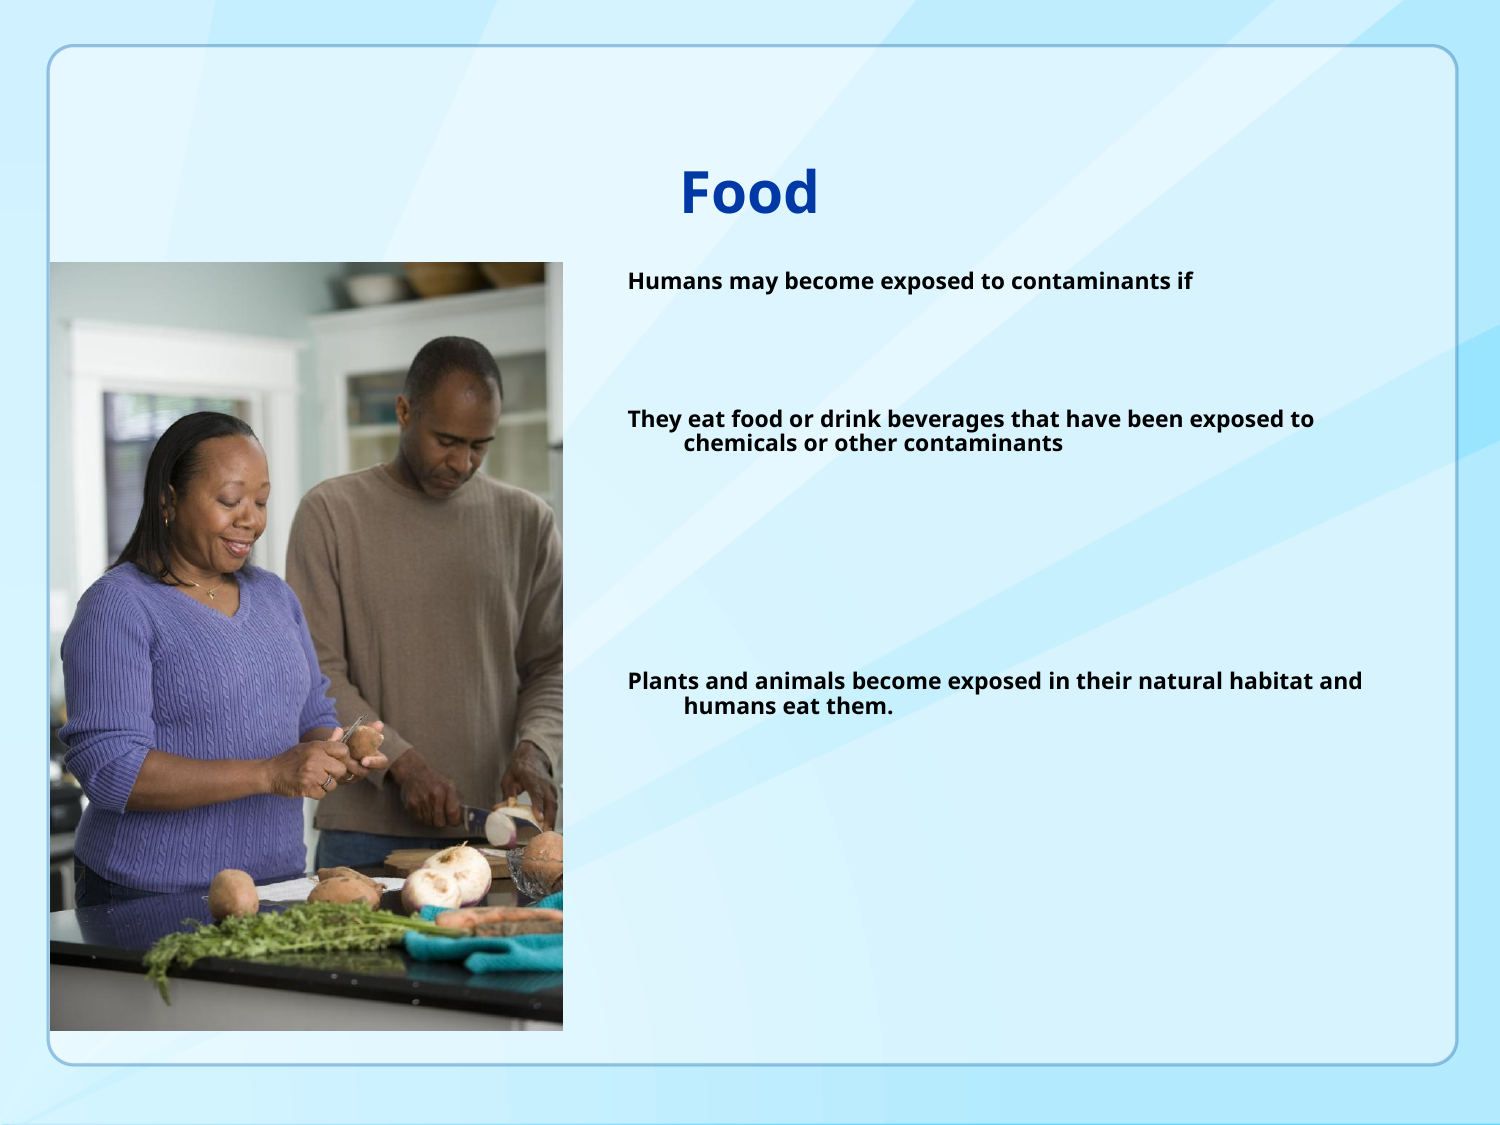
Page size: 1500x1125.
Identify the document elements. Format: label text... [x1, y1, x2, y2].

list Plants and animals become exposed in their natural habitat and humans eat them. [612, 662, 1425, 850]
list Humans may become exposed to contaminants if [612, 262, 1425, 399]
picture [0, 0, 1500, 1125]
title Food [75, 45, 1425, 233]
list They eat food or drink beverages that have been exposed to chemicals or other contaminants [612, 399, 1425, 625]
